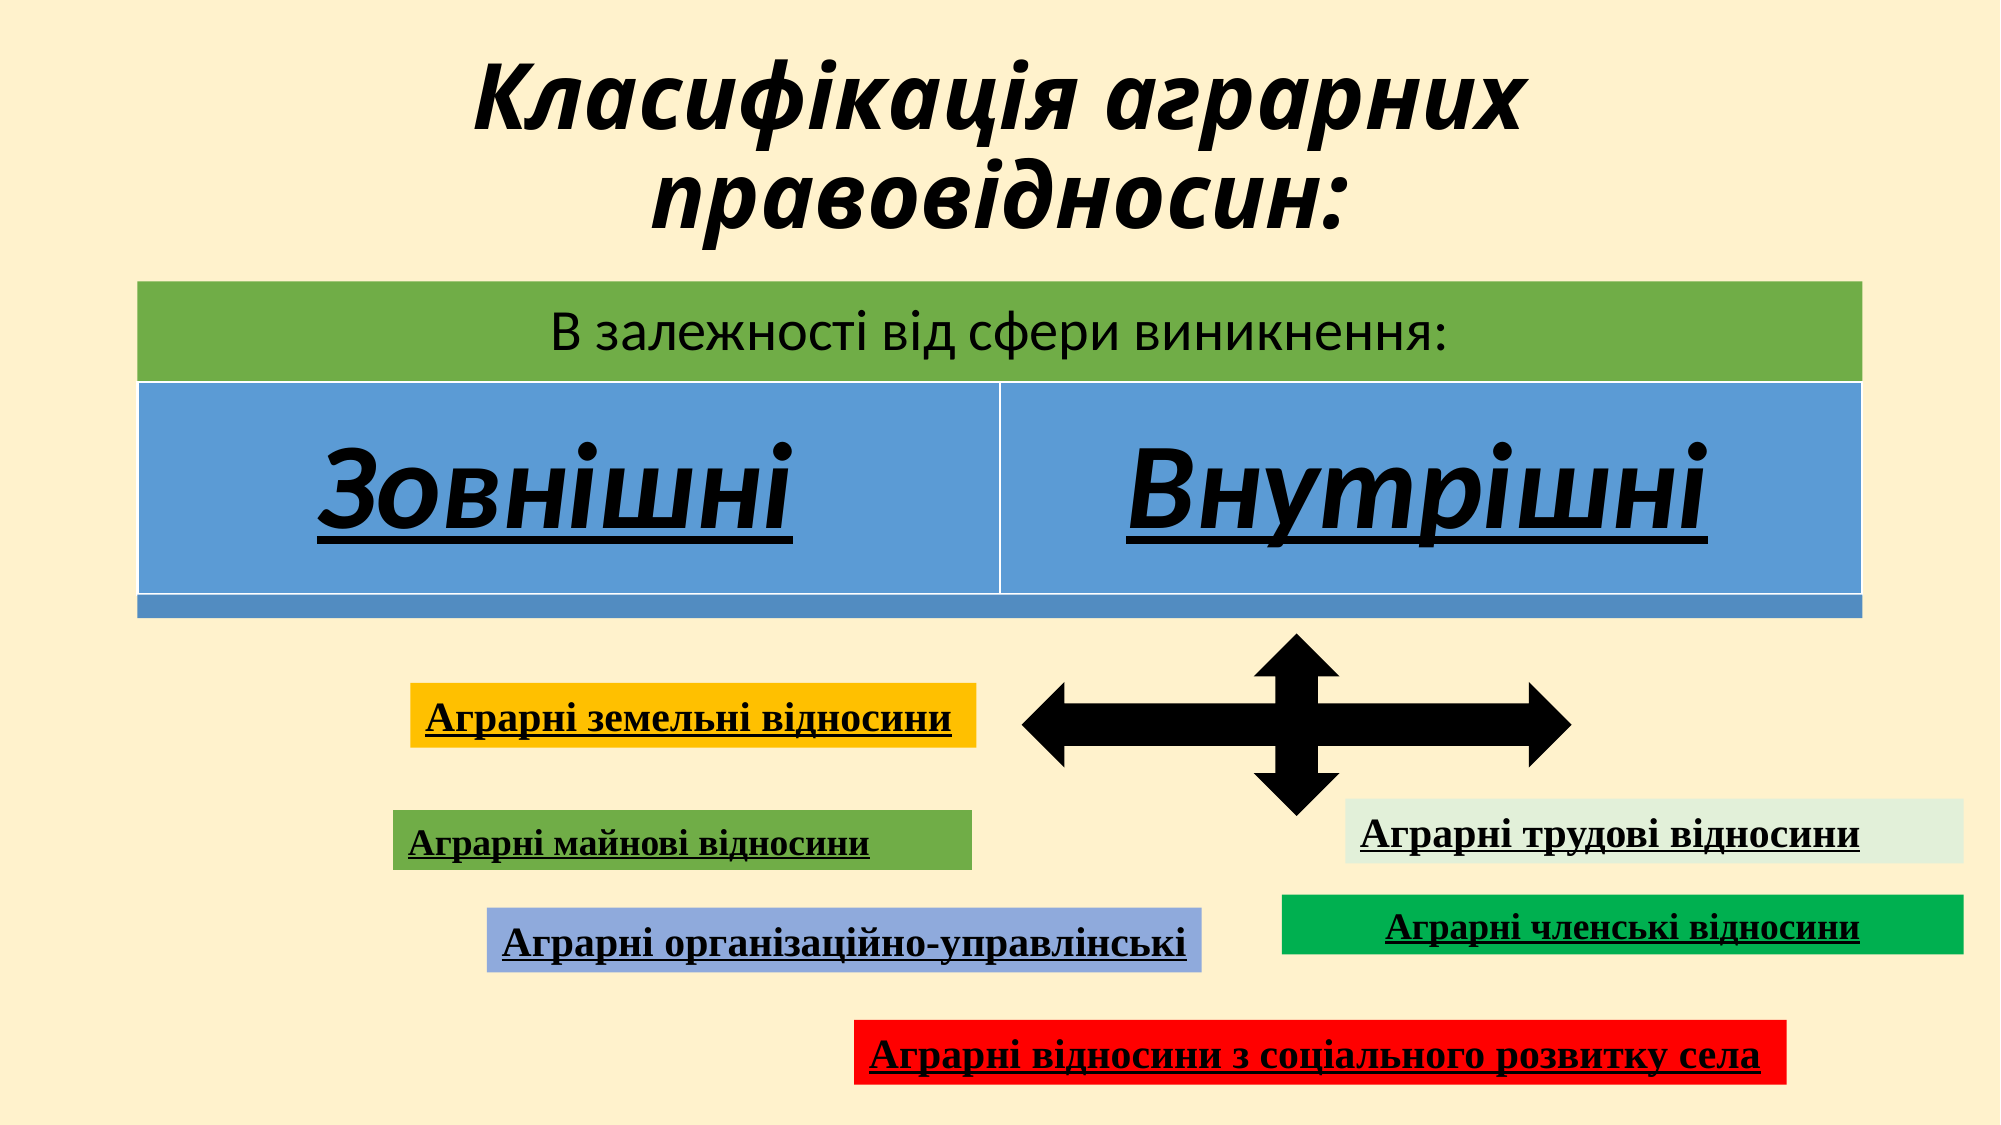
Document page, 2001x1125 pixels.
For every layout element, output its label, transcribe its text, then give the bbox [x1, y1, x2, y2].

title Класифікація аграрних правовідносин: [137, 59, 1863, 239]
text_box Аграрні організаційно-управлінські [486, 907, 1202, 973]
text_box Аграрні земельні відносини [410, 682, 977, 748]
text_box Аграрні відносини з соціального розвитку села [854, 1019, 1787, 1085]
text_box [1021, 633, 1572, 816]
text_box Аграрні членські відносини [1281, 894, 1964, 955]
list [137, 281, 1863, 619]
text_box Аграрні майнові відносини [393, 810, 972, 870]
text_box Аграрні трудові відносини [1345, 798, 1964, 864]
